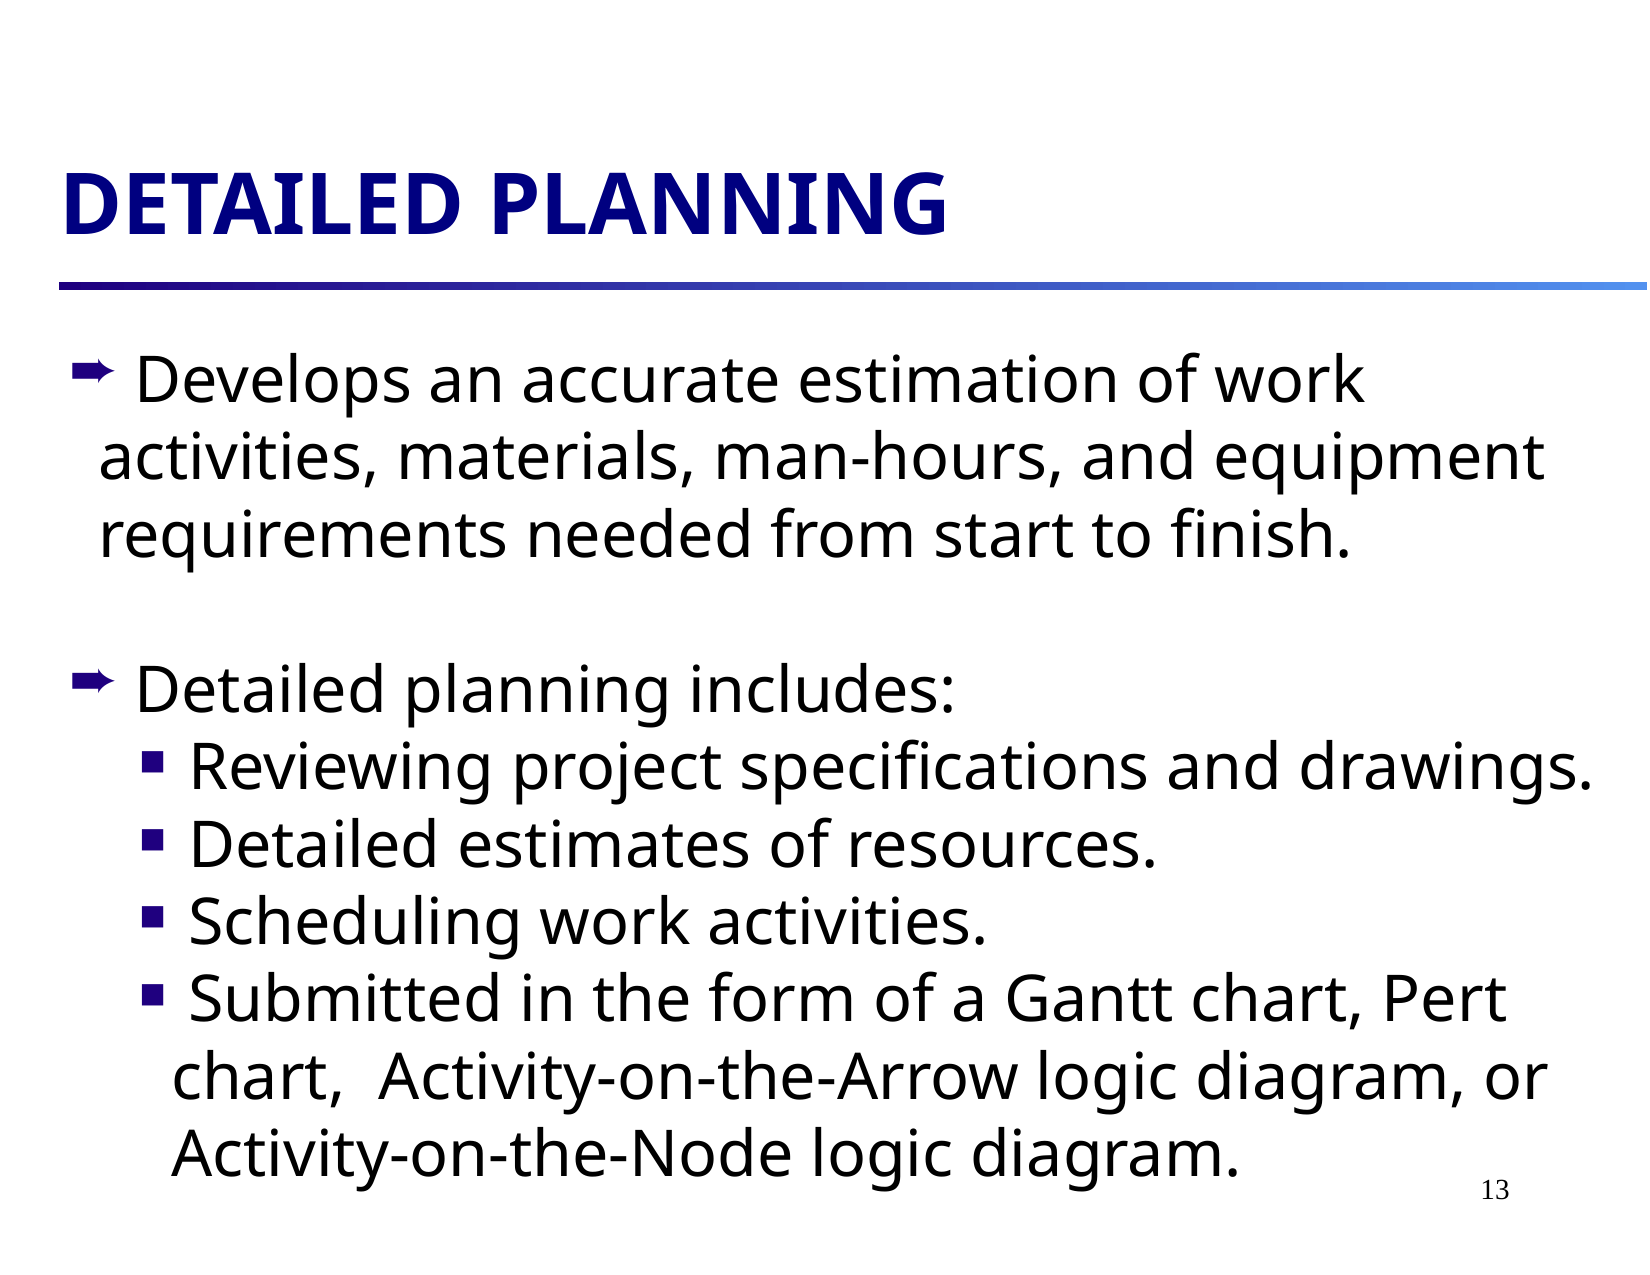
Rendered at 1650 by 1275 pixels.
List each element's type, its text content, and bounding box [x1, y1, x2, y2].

text_box Develops an accurate estimation of work activities, materials, man-hours, and equipment requirements needed from start to finish. Detailed planning includes: Reviewing project specifications and drawings. Detailed estimates of resources. Scheduling work activities. Submitted in the form of a Gantt chart, Pert chart, Activity-on-the-Arrow logic diagram, or Activity-on-the-Node logic diagram. [69, 337, 1600, 1256]
list DETAILED PLANNING [58, 44, 1650, 252]
text_box [58, 282, 1648, 290]
